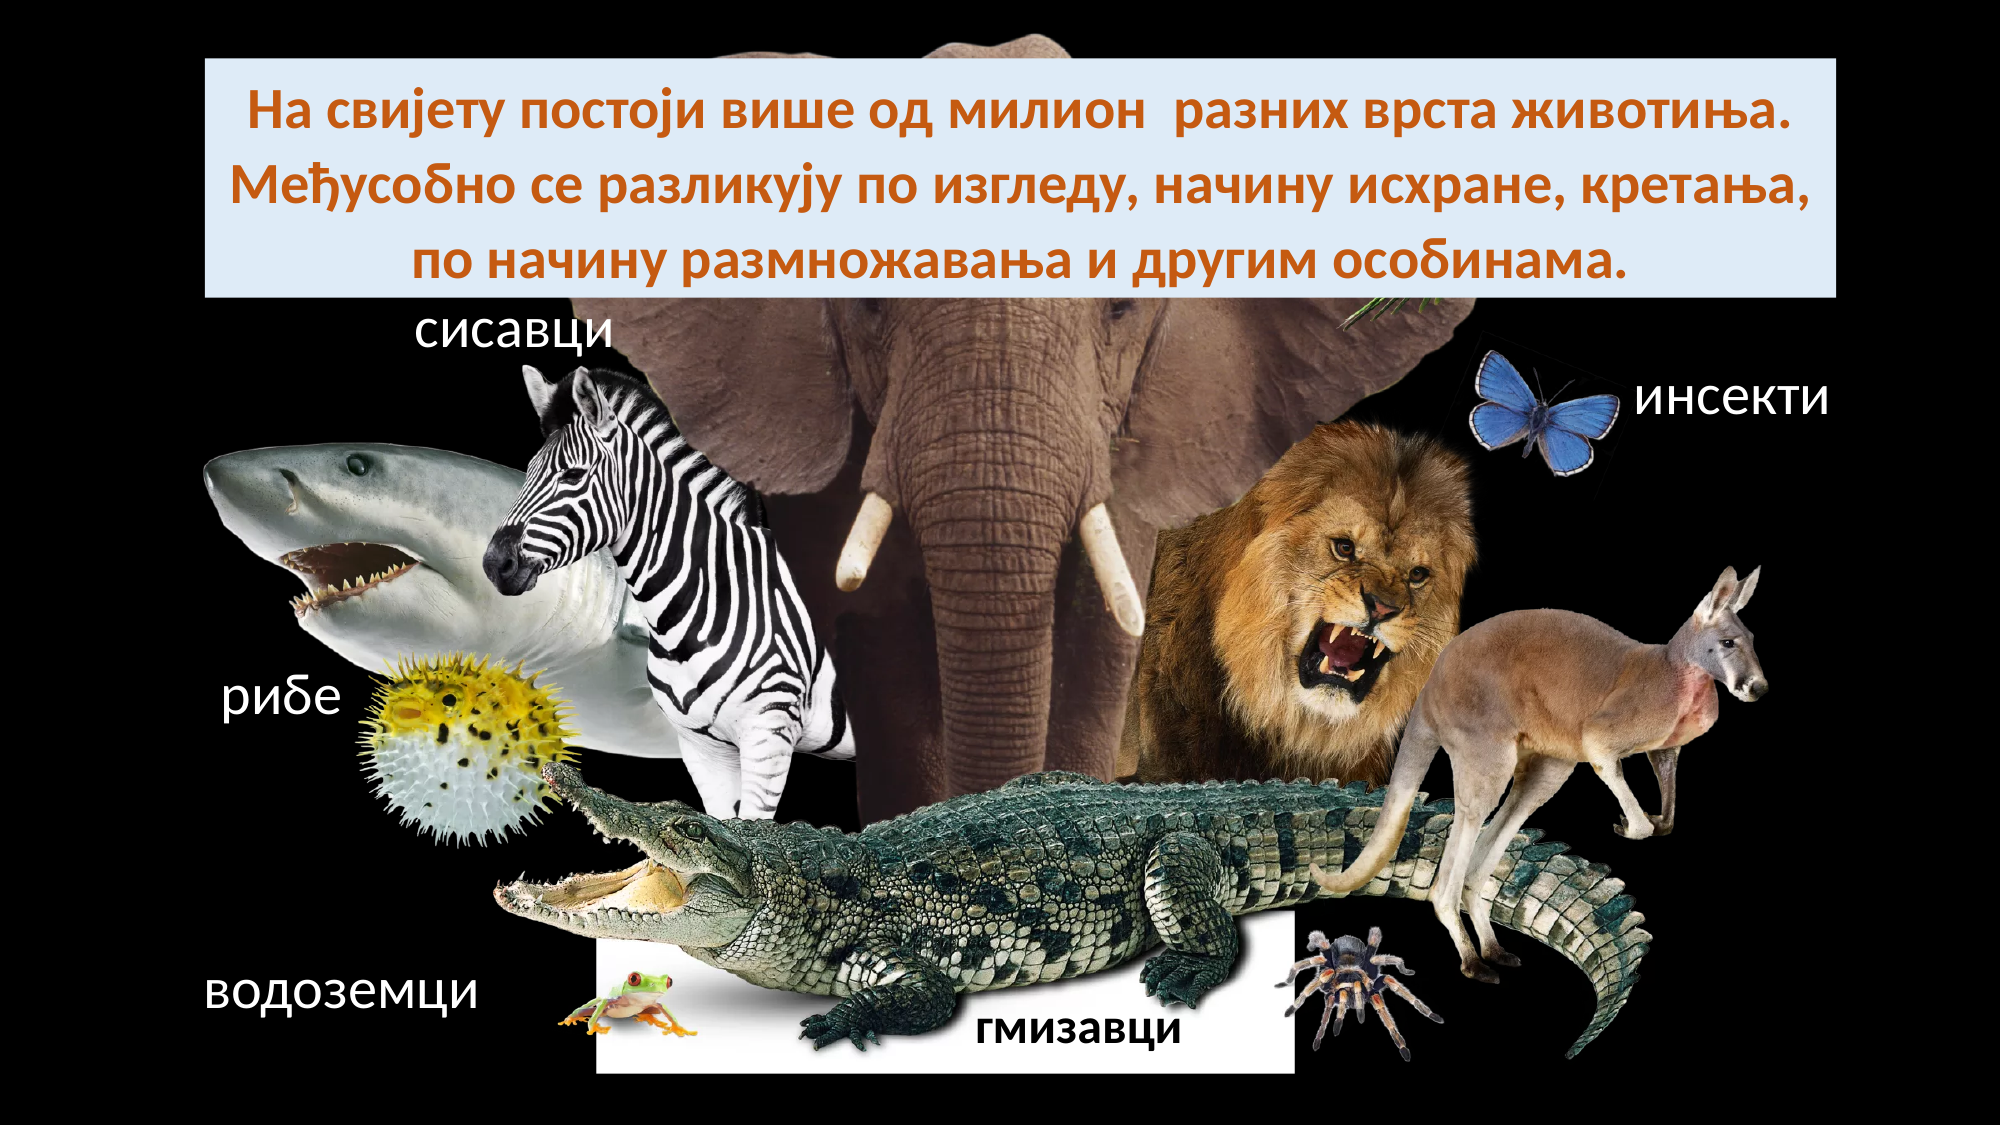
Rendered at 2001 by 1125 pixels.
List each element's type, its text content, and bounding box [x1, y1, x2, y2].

text_box iинсекти [1788, 348, 1865, 434]
picture [189, 16, 1788, 1101]
text_box На свијету постоји више од милион разних врста животиња. Међусобно се разликују по изгледу, начину исхране, кретања, по начину размножавања и другим особинама. [1788, 58, 1837, 298]
